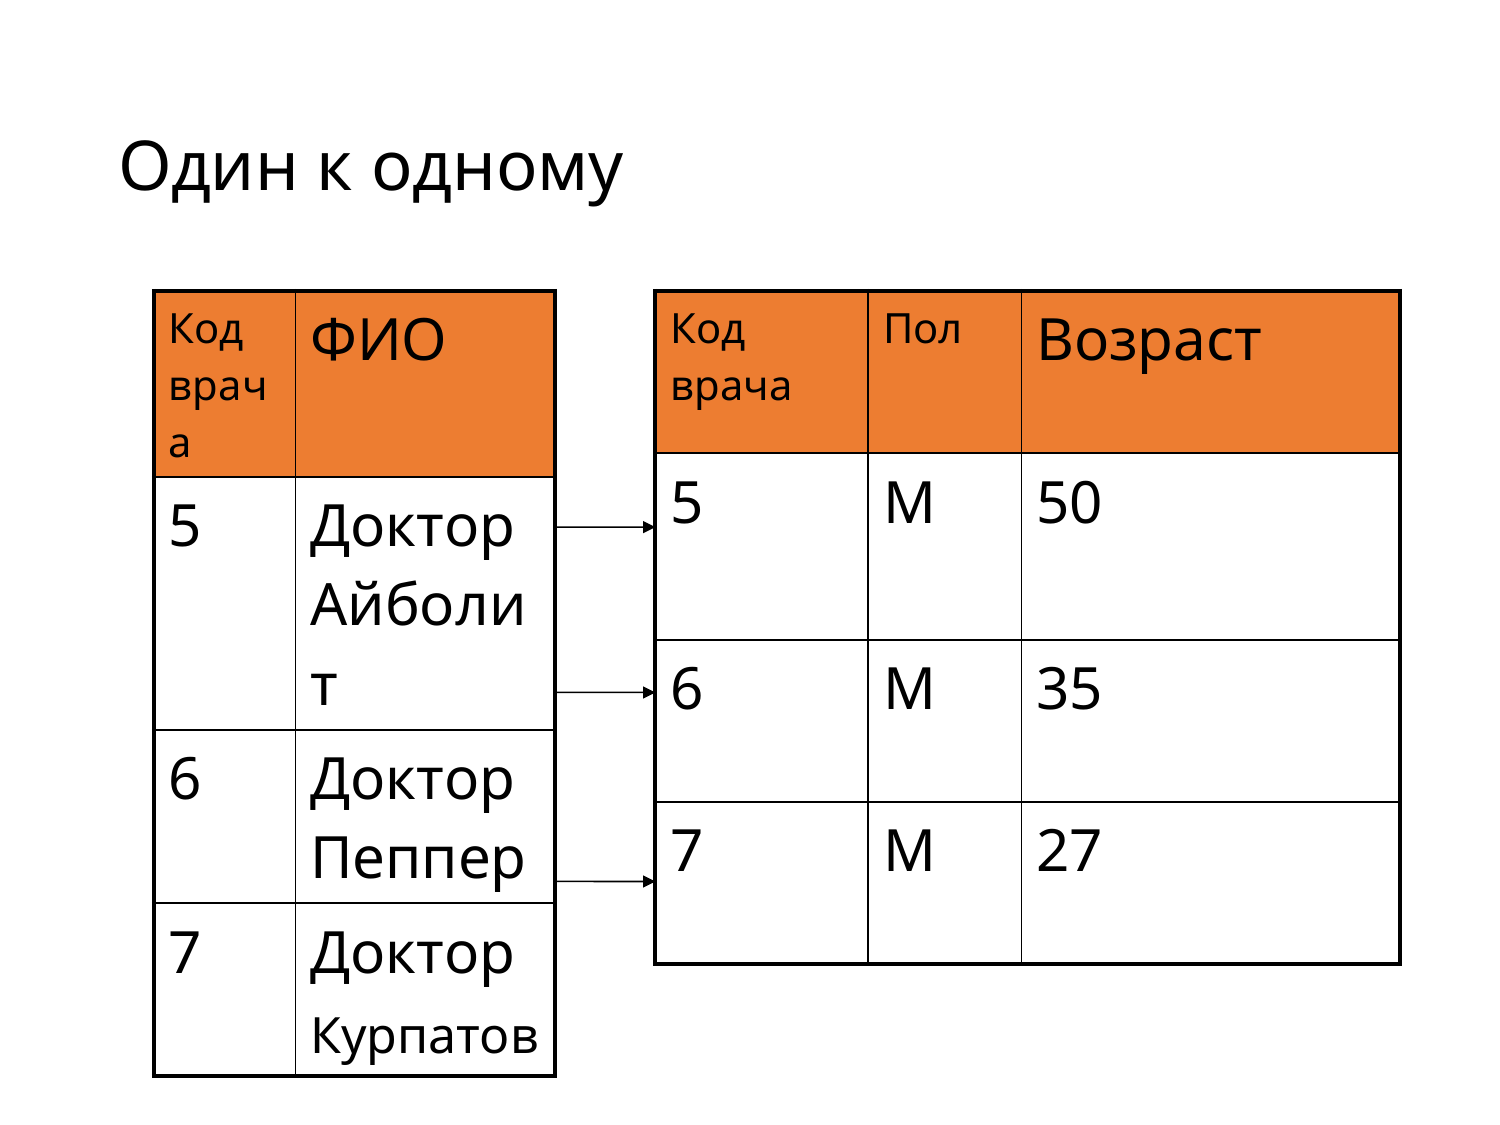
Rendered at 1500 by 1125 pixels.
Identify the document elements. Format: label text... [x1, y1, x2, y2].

table_cell 7 [156, 904, 295, 1074]
table_header Пол [869, 293, 1021, 452]
table_cell М [869, 803, 1021, 962]
table_cell М [869, 454, 1021, 639]
table_cell 50 [1022, 454, 1398, 639]
table_cell Доктор Айболит [296, 478, 553, 729]
table_cell 6 [156, 731, 295, 902]
title Один к одному [103, 59, 1397, 278]
table_header ФИО [296, 293, 553, 476]
text_box [555, 875, 656, 888]
text_box [555, 520, 656, 534]
table_header Код врача [657, 293, 867, 452]
table_cell Доктор Пеппер [296, 731, 553, 902]
table_header Код врача [156, 293, 295, 476]
table_header Возраст [1022, 293, 1398, 452]
table_cell 6 [657, 641, 867, 801]
text_box [555, 686, 656, 699]
table_cell 35 [1022, 641, 1398, 801]
table_cell 5 [156, 478, 295, 729]
table_cell 7 [657, 803, 867, 962]
table_cell М [869, 641, 1021, 801]
table_cell Доктор Курпатов [296, 904, 553, 1074]
table_cell 27 [1022, 803, 1398, 962]
table_cell 5 [657, 454, 867, 639]
